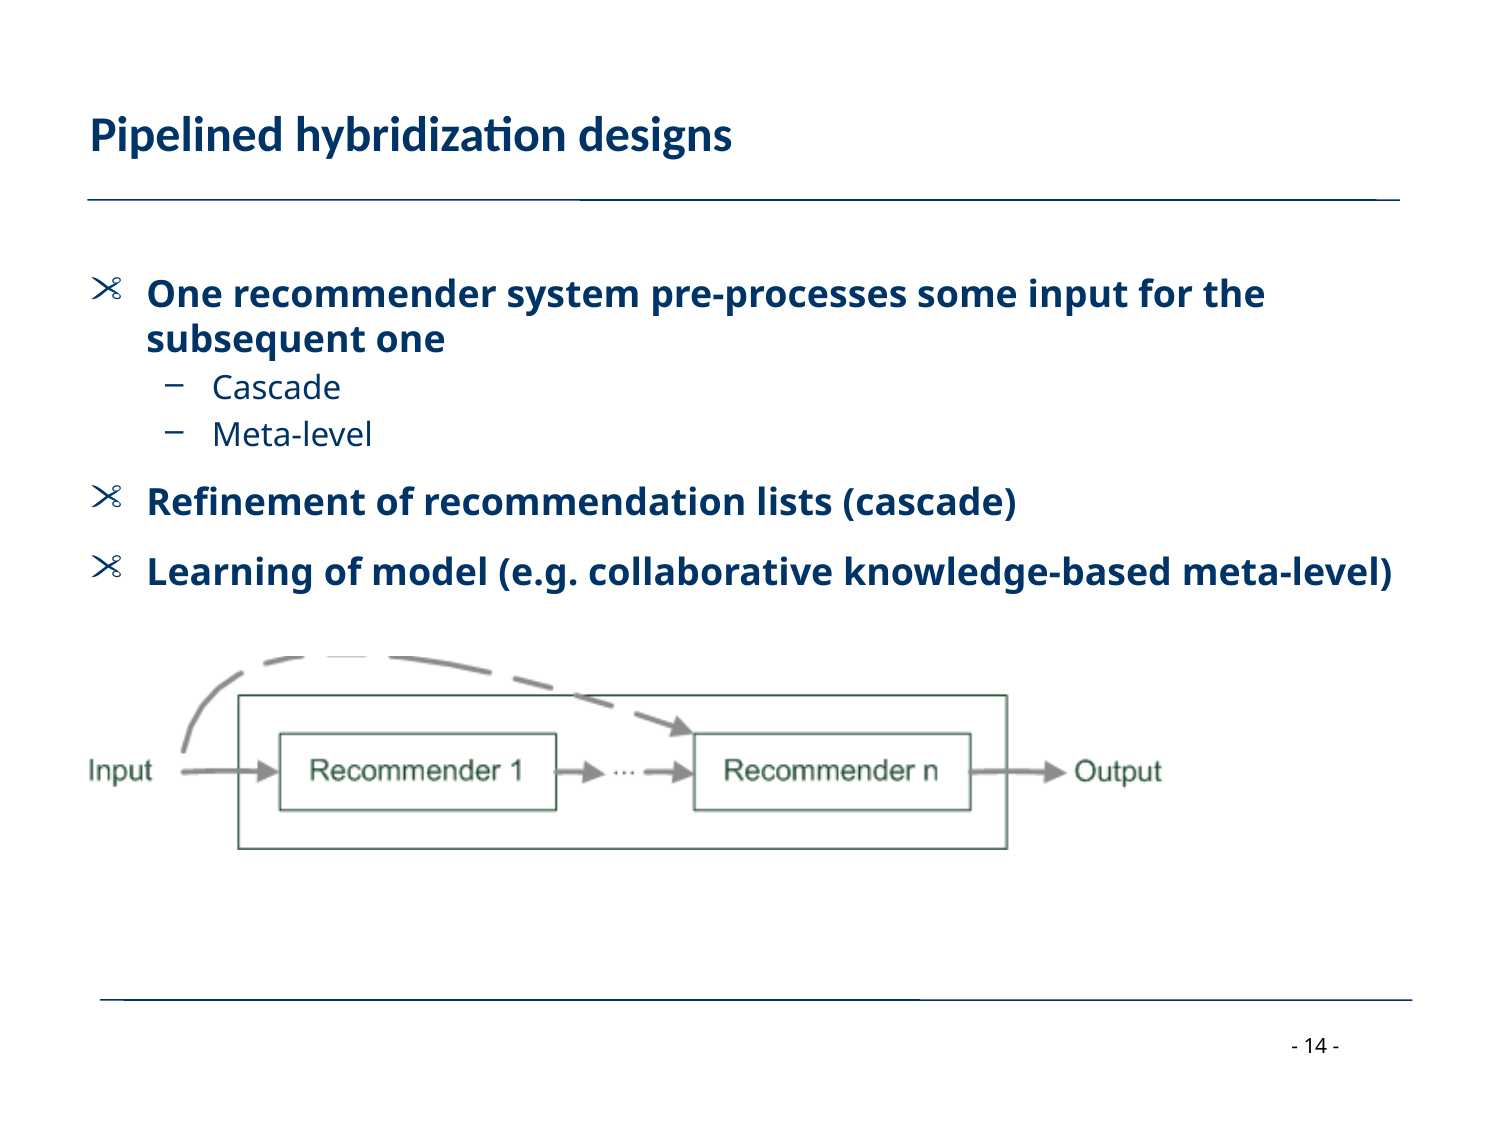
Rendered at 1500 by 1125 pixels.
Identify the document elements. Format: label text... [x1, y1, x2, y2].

picture [88, 656, 1164, 850]
title Pipelined hybridization designs [74, 37, 1426, 226]
list One recommender system pre-processes some input for the subsequent one Cascade Meta-level Refinement of recommendation lists (cascade) Learning of model (e.g. collaborative knowledge-based meta-level) [74, 262, 1426, 1006]
